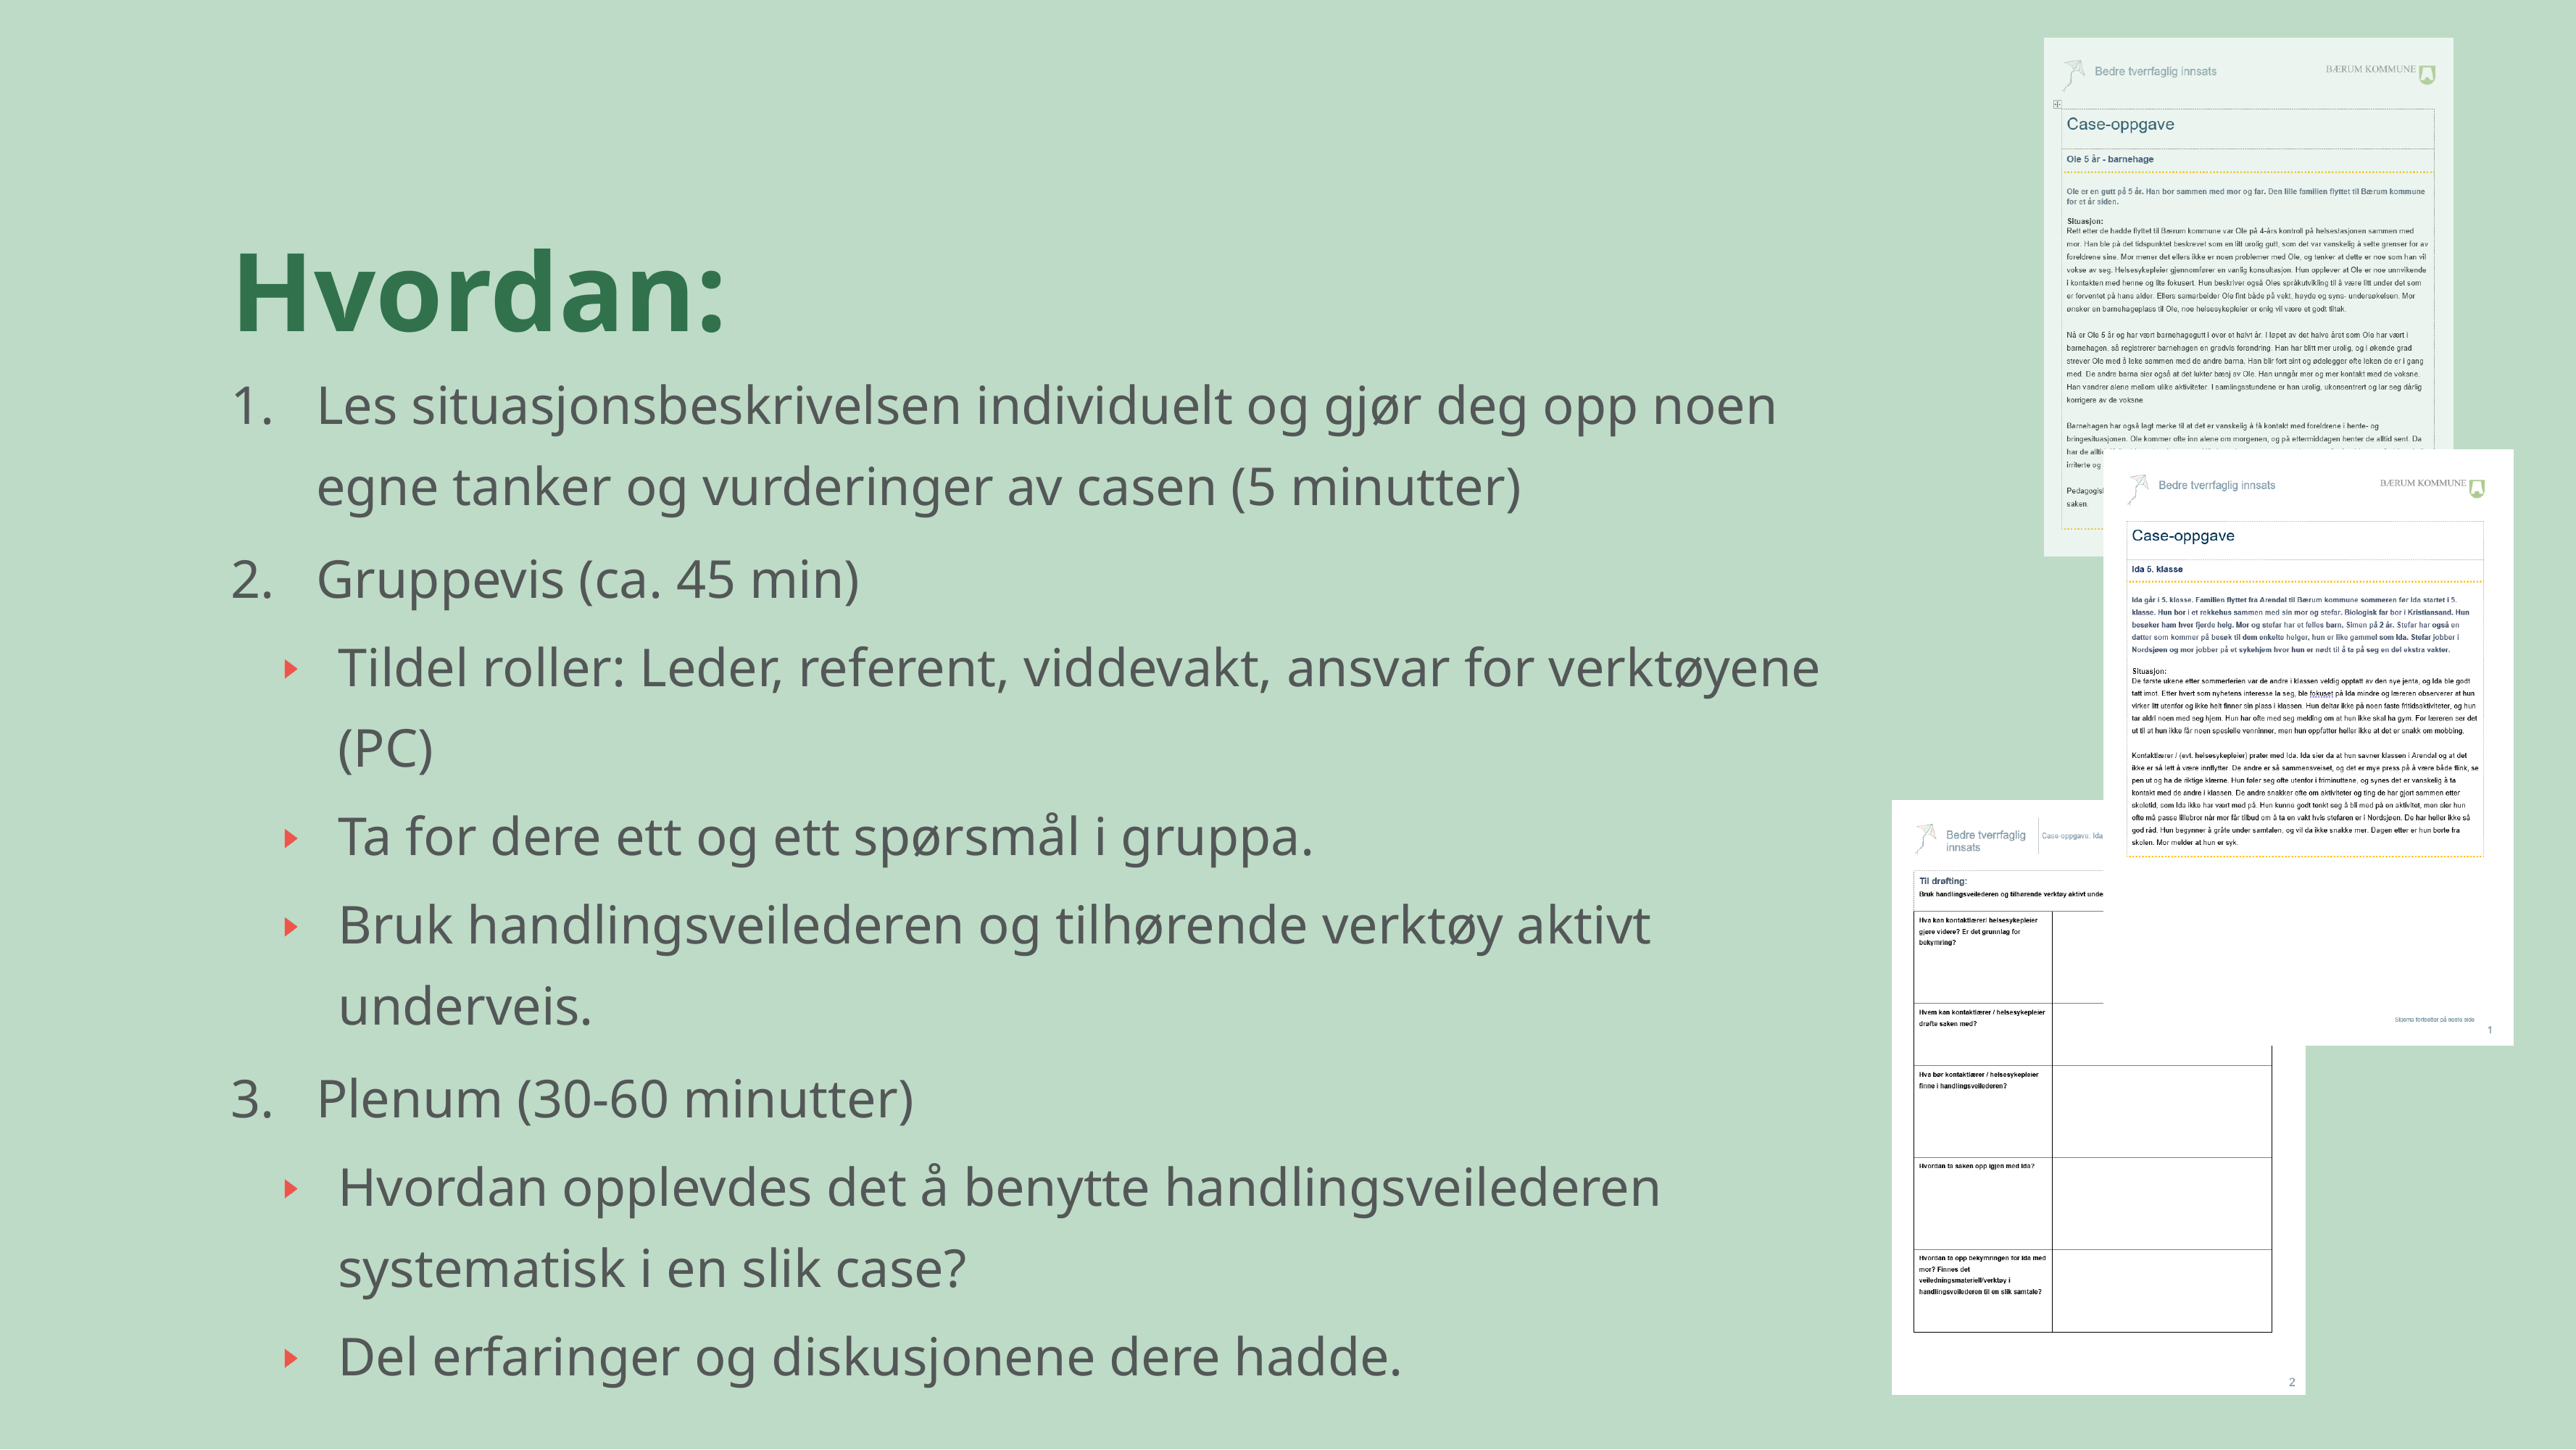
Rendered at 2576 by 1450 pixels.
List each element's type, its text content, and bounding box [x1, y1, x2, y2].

title Hvordan: [230, 174, 2044, 354]
picture [284, 1336, 298, 1374]
picture [284, 1166, 298, 1204]
picture [284, 815, 298, 854]
list Les situasjonsbeskrivelsen individuelt og gjør deg opp noen egne tanker og vurderinger av casen (5 minutter) Gruppevis (ca. 45 min) Tildel roller: Leder, referent, viddevakt, ansvar for verktøyene (PC) Ta for dere ett og ett spørsmål i gruppa. Bruk handlingsveilederen og tilhørende verktøy aktivt underveis. Plenum (30-60 minutter) Hvordan opplevdes det å benytte handlingsveilederen systematisk i en slik case? Del erfaringer og diskusjonene dere hadde. [230, 353, 1869, 1395]
picture [1892, 38, 2514, 1395]
picture [284, 904, 298, 943]
picture [284, 646, 298, 685]
